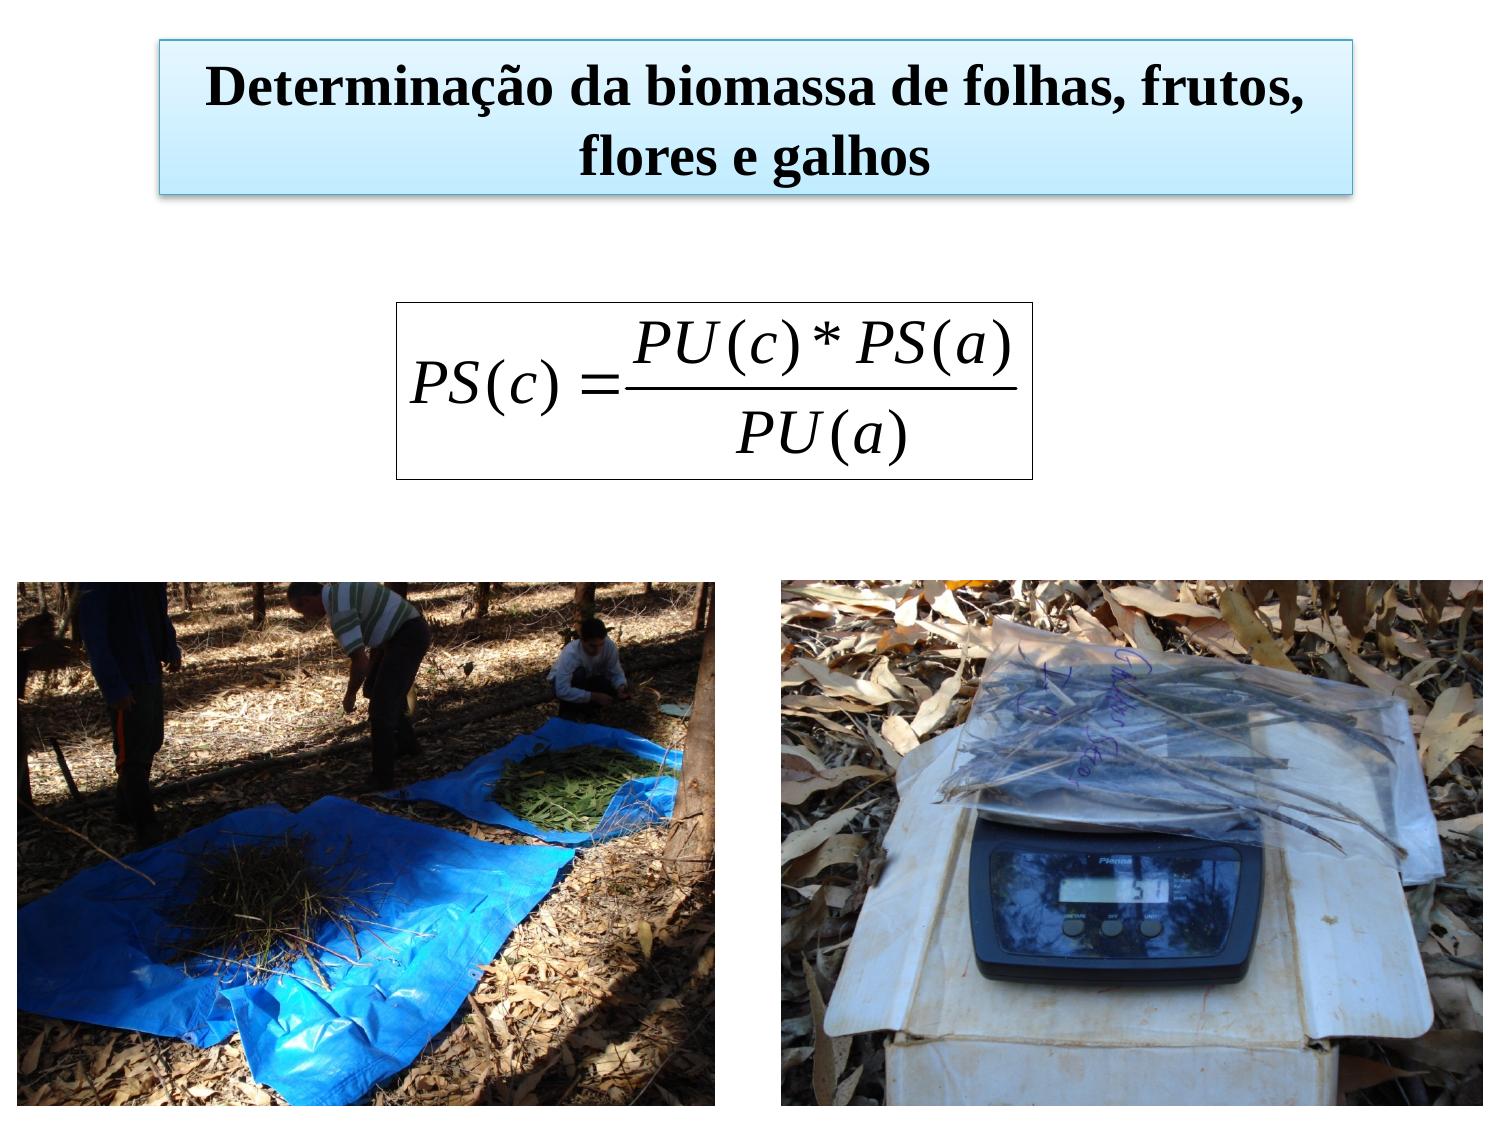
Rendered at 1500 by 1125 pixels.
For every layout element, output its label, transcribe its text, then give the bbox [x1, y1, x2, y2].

picture [781, 579, 1483, 1107]
text_box Determinação da biomassa de folhas, frutos, flores e galhos [159, 39, 1353, 195]
picture [17, 582, 715, 1107]
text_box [396, 302, 1033, 480]
